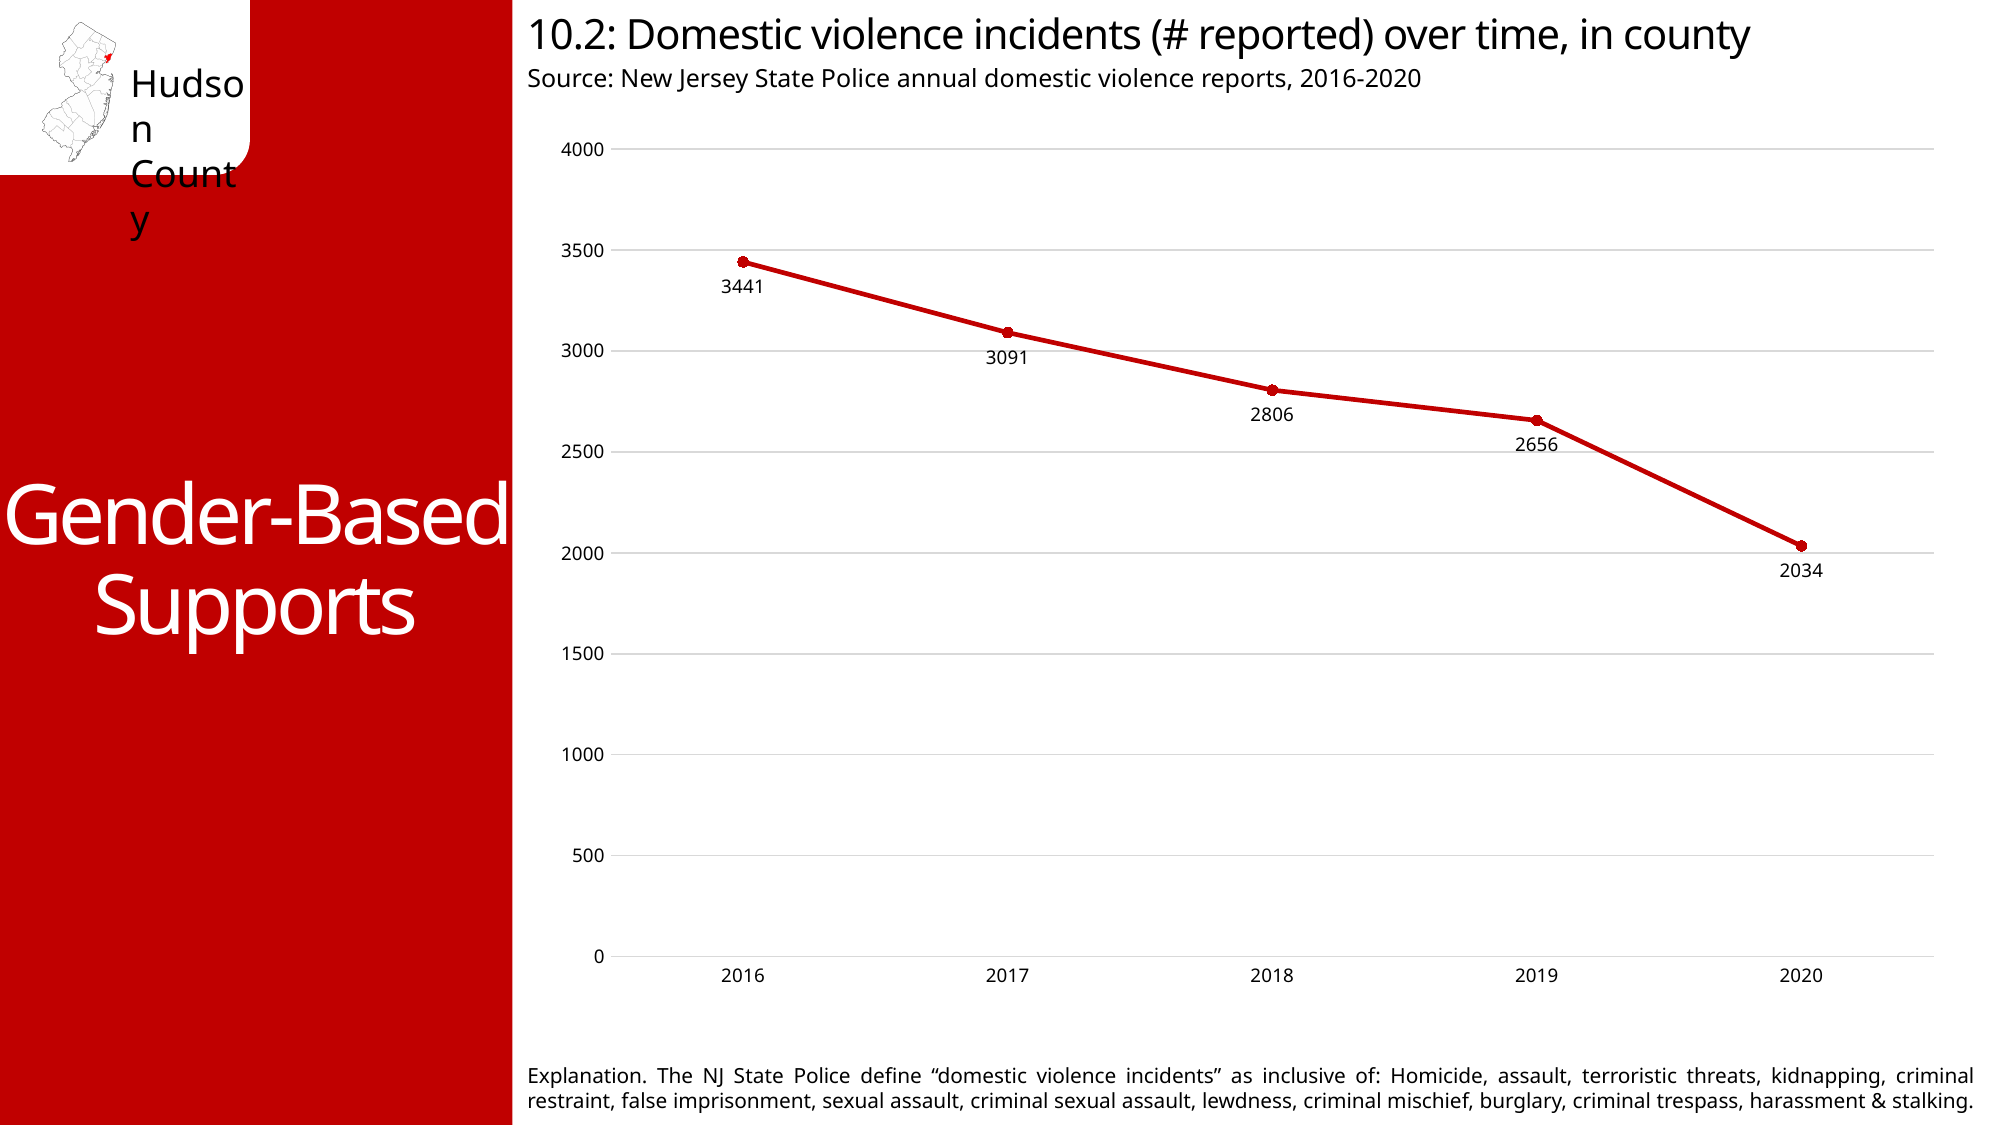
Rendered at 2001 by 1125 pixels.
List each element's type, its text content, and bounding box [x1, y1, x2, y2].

chart [532, 117, 1963, 1008]
picture [42, 22, 116, 112]
text_box Source: New Jersey State Police annual domestic violence reports, 2016-2020 [512, 55, 1891, 101]
text_box 10.2: Domestic violence incidents (# reported) over time, in county [512, 0, 1992, 65]
text_box Gender-Based Supports [0, 112, 550, 1013]
text_box Explanation. The NJ State Police define “domestic violence incidents” as inclusive of: Homicide, assault, terroristic threats, kidnapping, criminal restraint, false imprisonment, sexual assault, criminal sexual assault, lewdness, criminal mischief, burglary, criminal trespass, harassment & stalking. [512, 1049, 1990, 1125]
